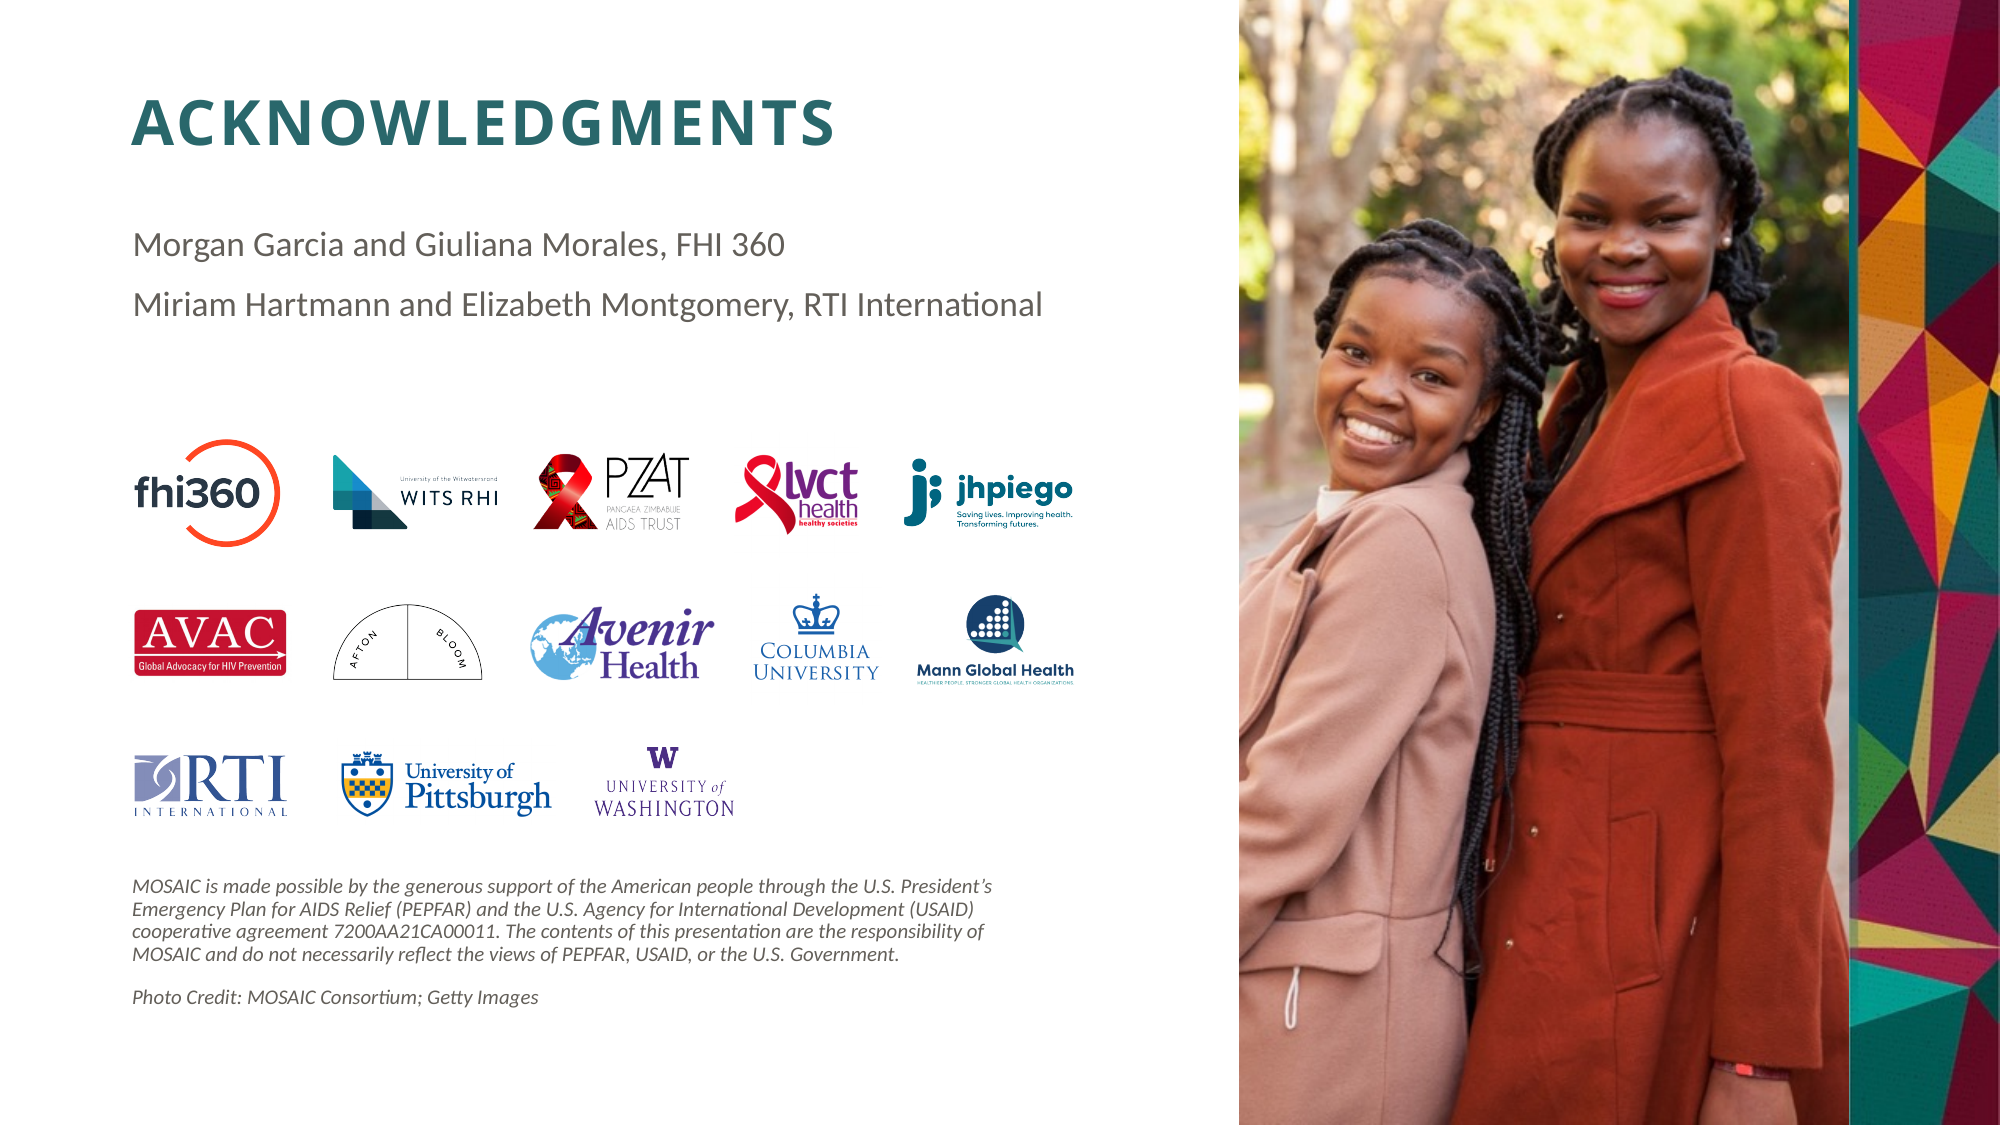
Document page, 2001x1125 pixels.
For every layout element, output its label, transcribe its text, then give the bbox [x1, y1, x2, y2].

picture [117, 430, 1083, 833]
picture [1239, 0, 2000, 1125]
list Morgan Garcia and Giuliana Morales, FHI 360 Miriam Hartmann and Elizabeth Montgomery, RTI International [117, 218, 1083, 394]
